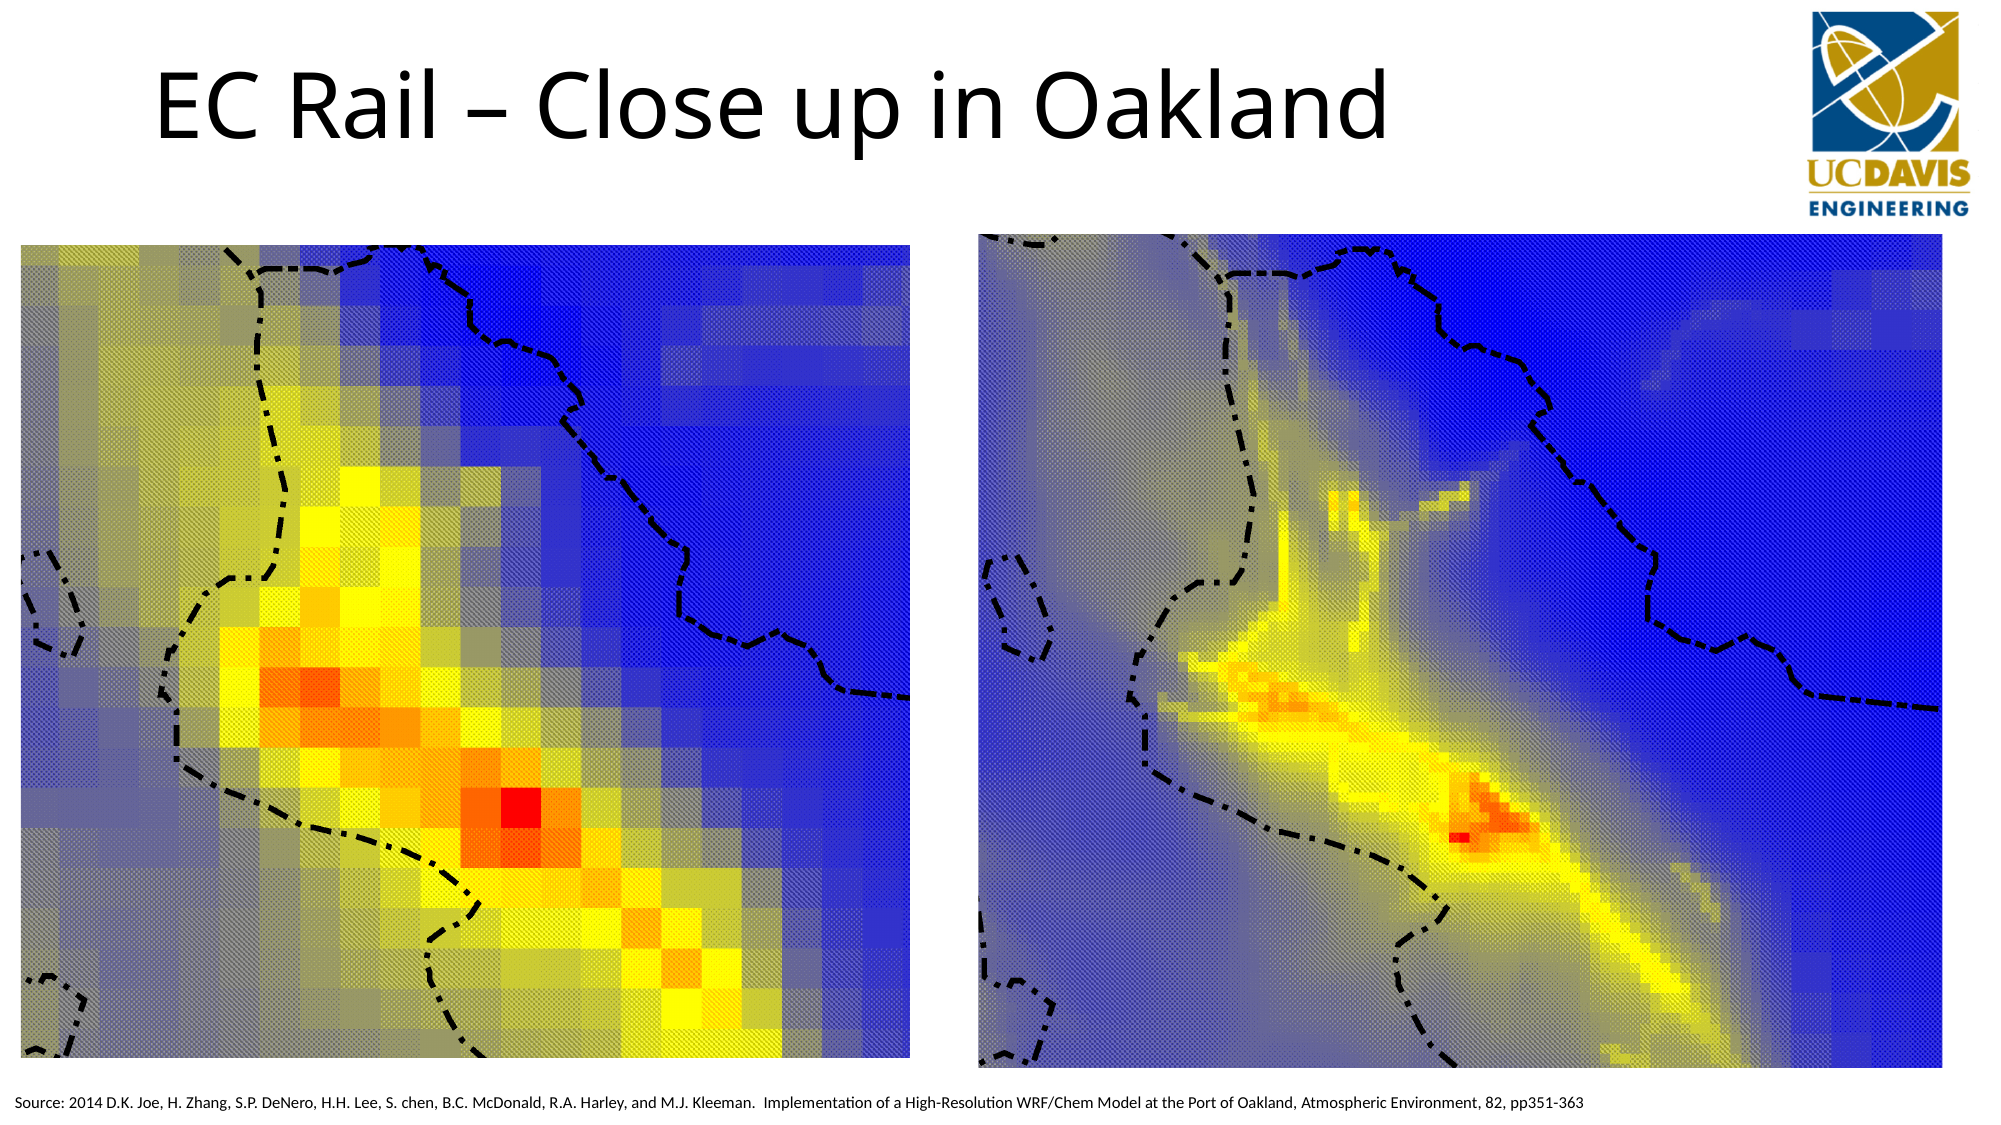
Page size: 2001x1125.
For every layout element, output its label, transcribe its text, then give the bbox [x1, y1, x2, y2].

picture [20, 244, 910, 1058]
title EC Rail – Close up in Oakland [137, 0, 1863, 218]
picture [978, 234, 1943, 1068]
picture [1771, 0, 2000, 229]
text_box Source: 2014 D.K. Joe, H. Zhang, S.P. DeNero, H.H. Lee, S. chen, B.C. McDonald, R.A. Harley, and M.J. Kleeman. Implementation of a High-Resolution WRF/Chem Model at the Port of Oakland, Atmospheric Environment, 82, pp351-363 [0, 1084, 1847, 1120]
